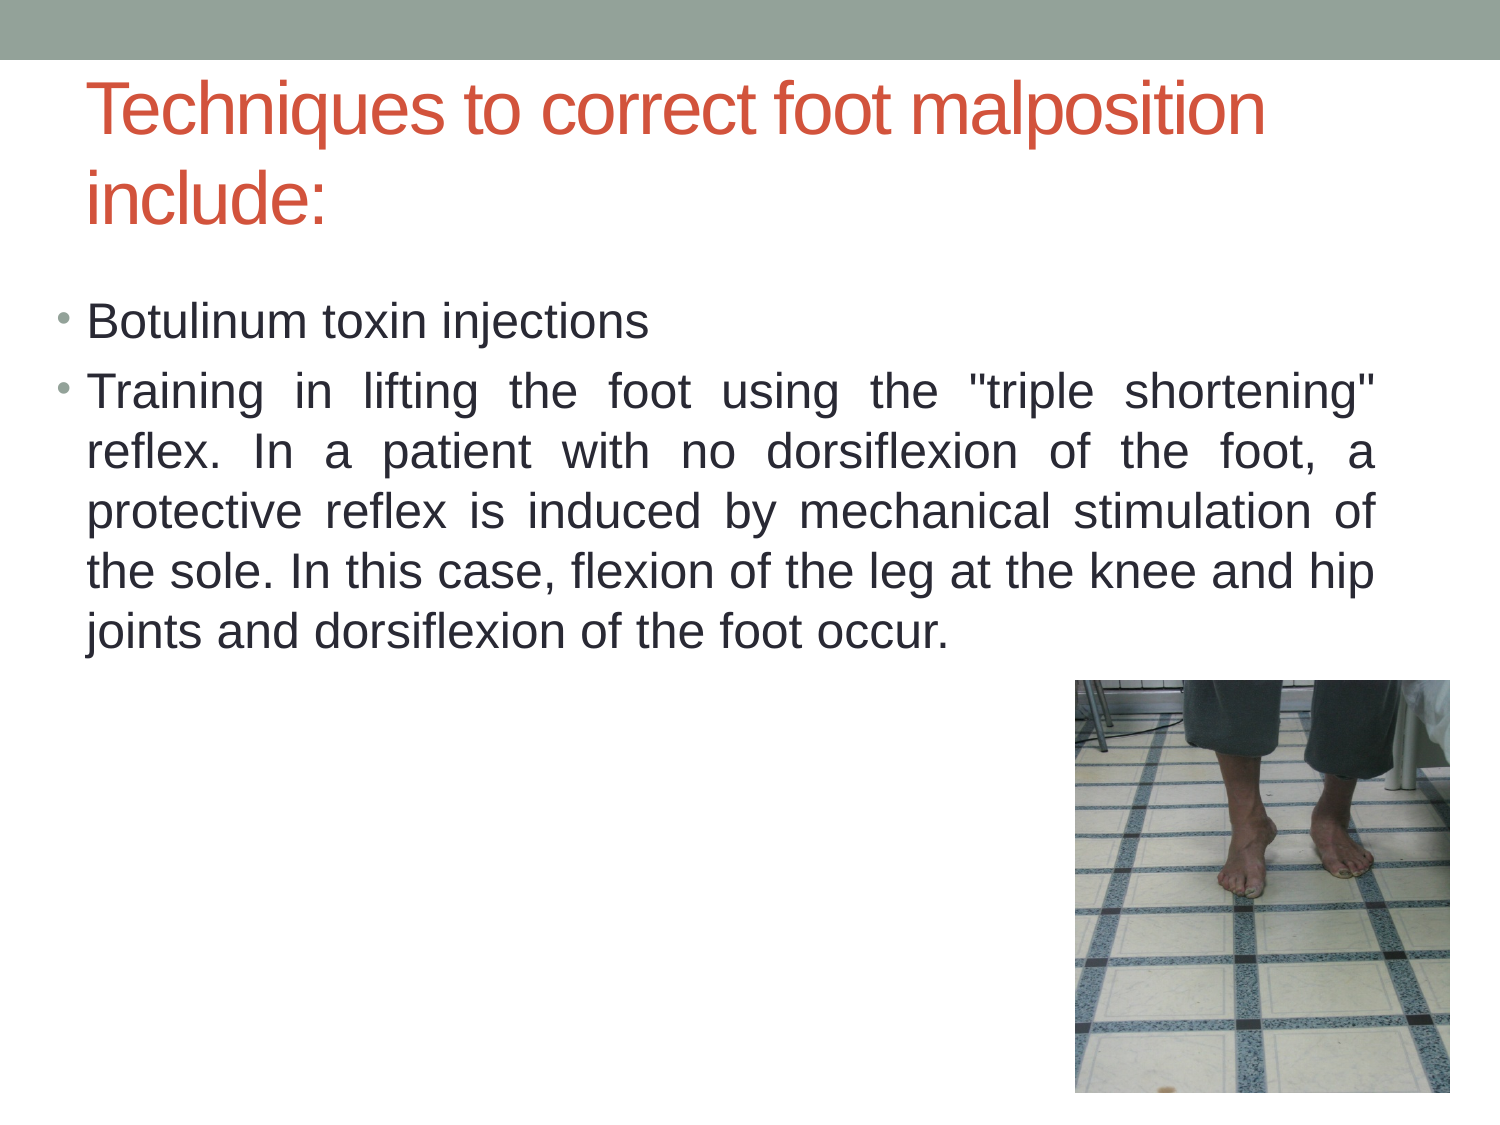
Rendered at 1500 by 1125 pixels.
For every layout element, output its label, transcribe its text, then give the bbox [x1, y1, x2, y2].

picture [1075, 680, 1450, 1093]
list Botulinum toxin injections Training in lifting the foot using the "triple shortening" reflex. In a patient with no dorsiflexion of the foot, a protective reflex is induced by mechanical stimulation of the sole. In this case, flexion of the leg at the knee and hip joints and dorsiflexion of the foot occur. [41, 280, 1392, 1081]
title Techniques to correct foot malposition include: [70, 118, 1421, 281]
